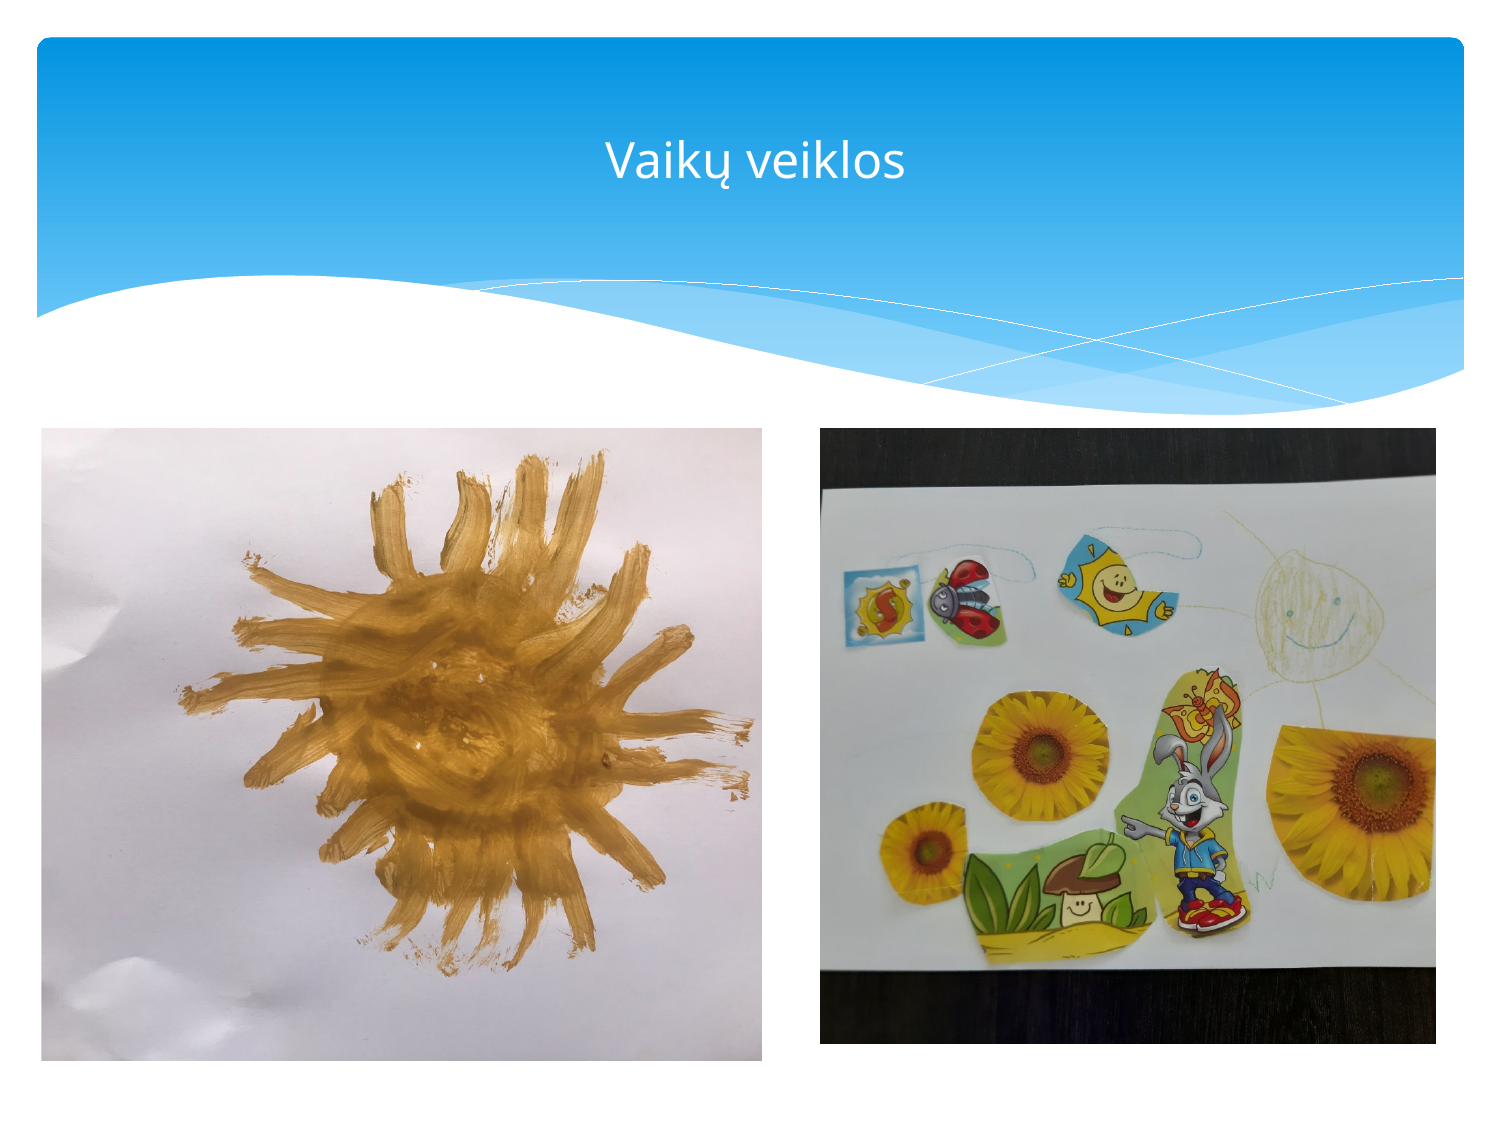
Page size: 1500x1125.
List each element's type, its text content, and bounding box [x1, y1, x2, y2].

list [820, 428, 1436, 1044]
picture [41, 428, 763, 1080]
title Vaikų veiklos [75, 55, 1425, 261]
